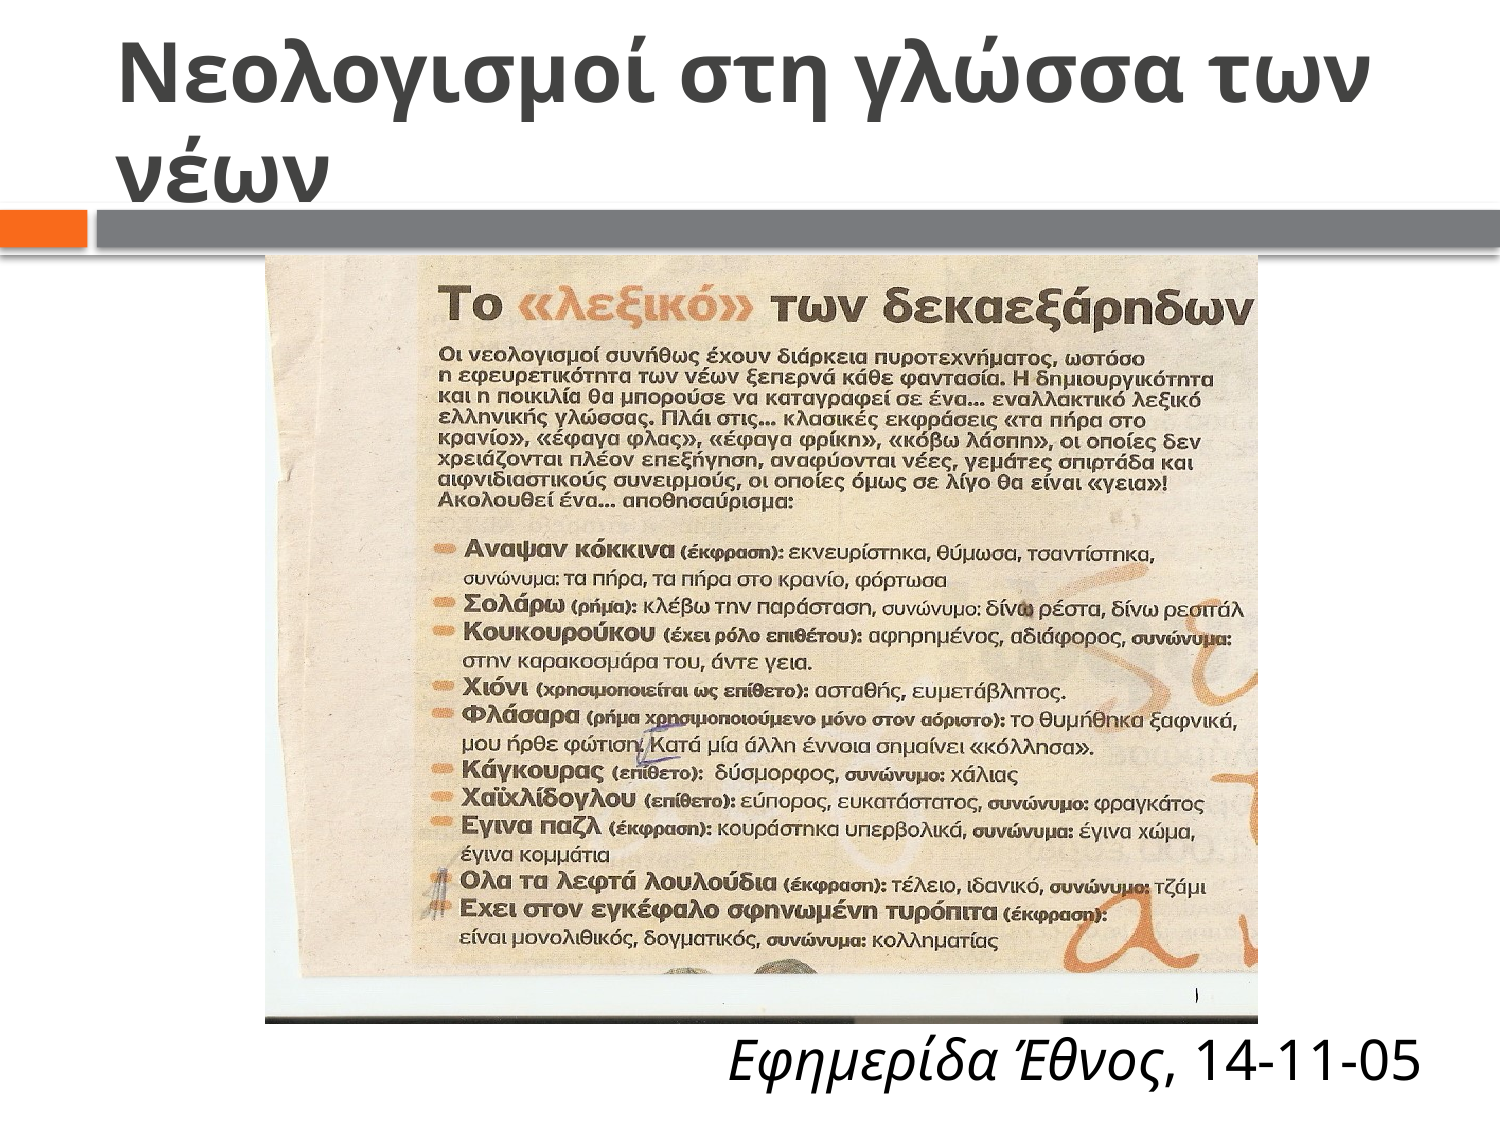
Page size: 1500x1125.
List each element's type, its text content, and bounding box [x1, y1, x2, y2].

list Εφημερίδα Έθνος, 14-11-05 [100, 262, 1439, 1125]
picture [265, 255, 1259, 1024]
title Νεολογισμοί στη γλώσσα των νέων [100, 37, 1439, 201]
